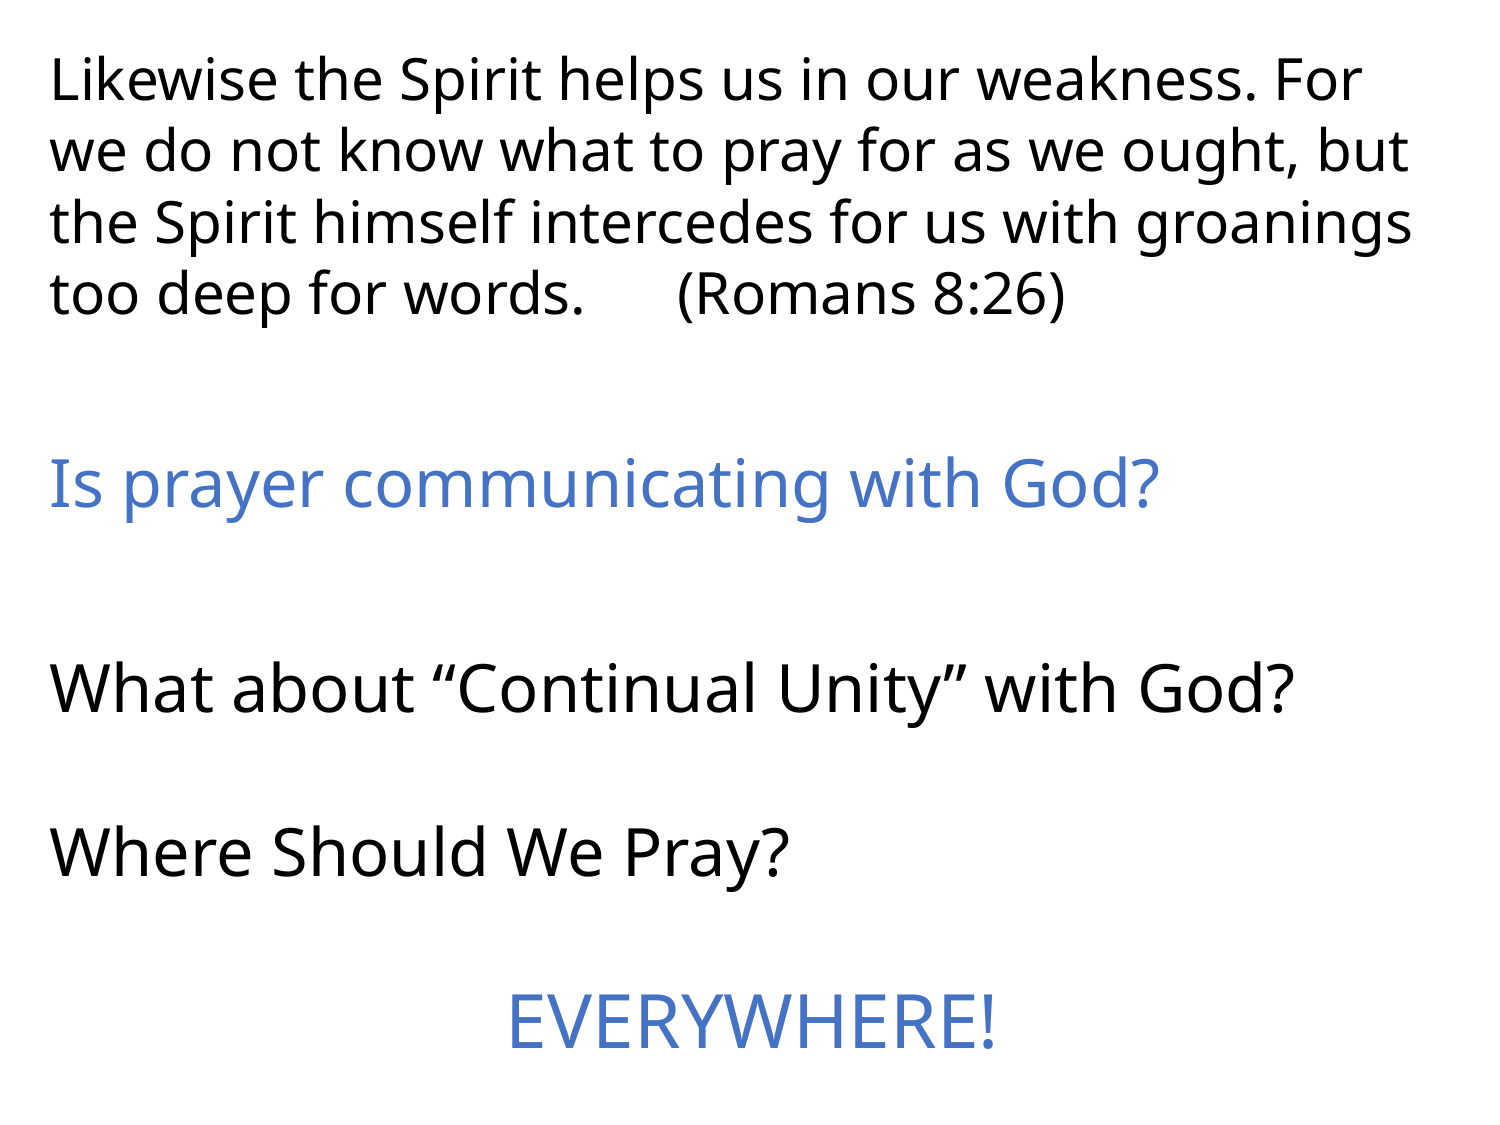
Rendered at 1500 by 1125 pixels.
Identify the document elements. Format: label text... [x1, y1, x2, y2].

list Likewise the Spirit helps us in our weakness. For we do not know what to pray for as we ought, but the Spirit himself intercedes for us with groanings too deep for words. (Romans 8:26) Is prayer communicating with God? What about “Continual Unity” with God? Where Should We Pray? EVERYWHERE! [34, 36, 1471, 1090]
